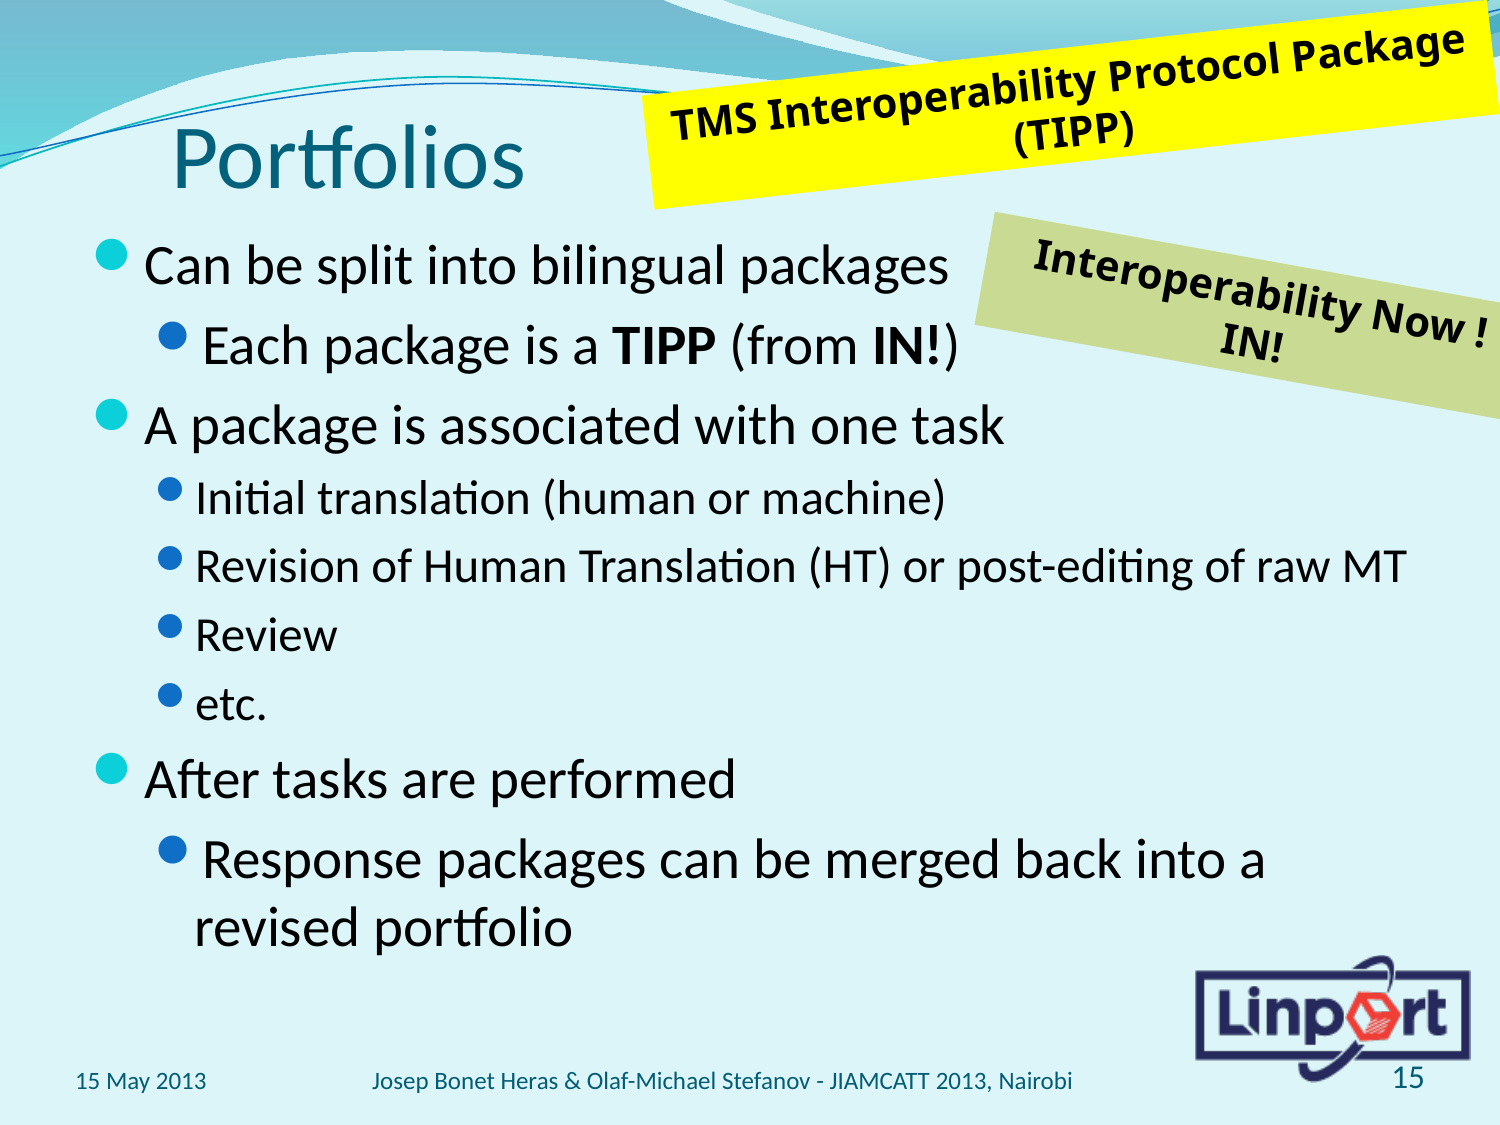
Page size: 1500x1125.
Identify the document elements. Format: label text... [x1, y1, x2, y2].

picture [1195, 955, 1471, 1083]
list Can be split into bilingual packages Each package is a TIPP (from IN!) A package is associated with one task Initial translation (human or machine) Revision of Human Translation (HT) or post-editing of raw MT Review etc. After tasks are performed Response packages can be merged back into a revised portfolio [76, 219, 1427, 1014]
text_box Interoperability Now ! IN! [974, 211, 1500, 420]
title Portfolios [171, 90, 1425, 219]
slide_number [75, 1043, 361, 1095]
footer Josep Bonet Heras & Olaf-Michael Stefanov - JIAMCATT 2013, Nairobi [371, 1052, 1200, 1095]
text_box TMS Interoperability Protocol Package (TIPP) [641, 0, 1500, 210]
